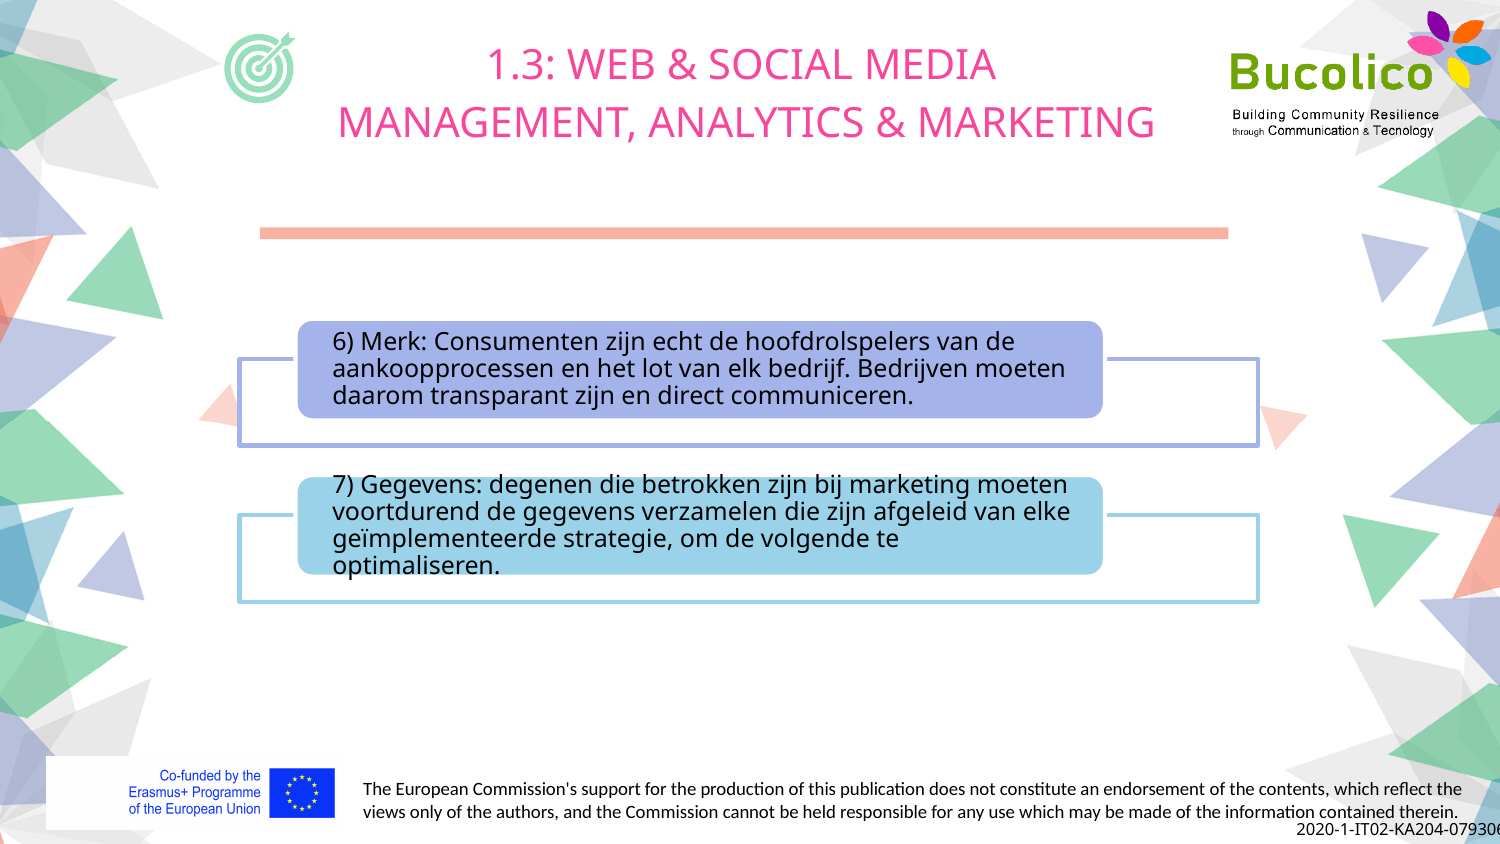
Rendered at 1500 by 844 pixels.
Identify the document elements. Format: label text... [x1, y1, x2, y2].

text_box [222, 29, 298, 106]
picture [0, 0, 1500, 844]
text_box [258, 225, 1231, 241]
text_box The European Commission's support for the production of this publication does not constitute an endorsement of the contents, which reflect the views only of the authors, and the Commission cannot be held responsible for any use which may be made of the information contained therein. [348, 769, 1486, 830]
list 1.3: WEB & SOCIAL MEDIA MANAGEMENT, ANALYTICS & MARKETING [224, 44, 1211, 140]
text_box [239, 305, 1259, 605]
